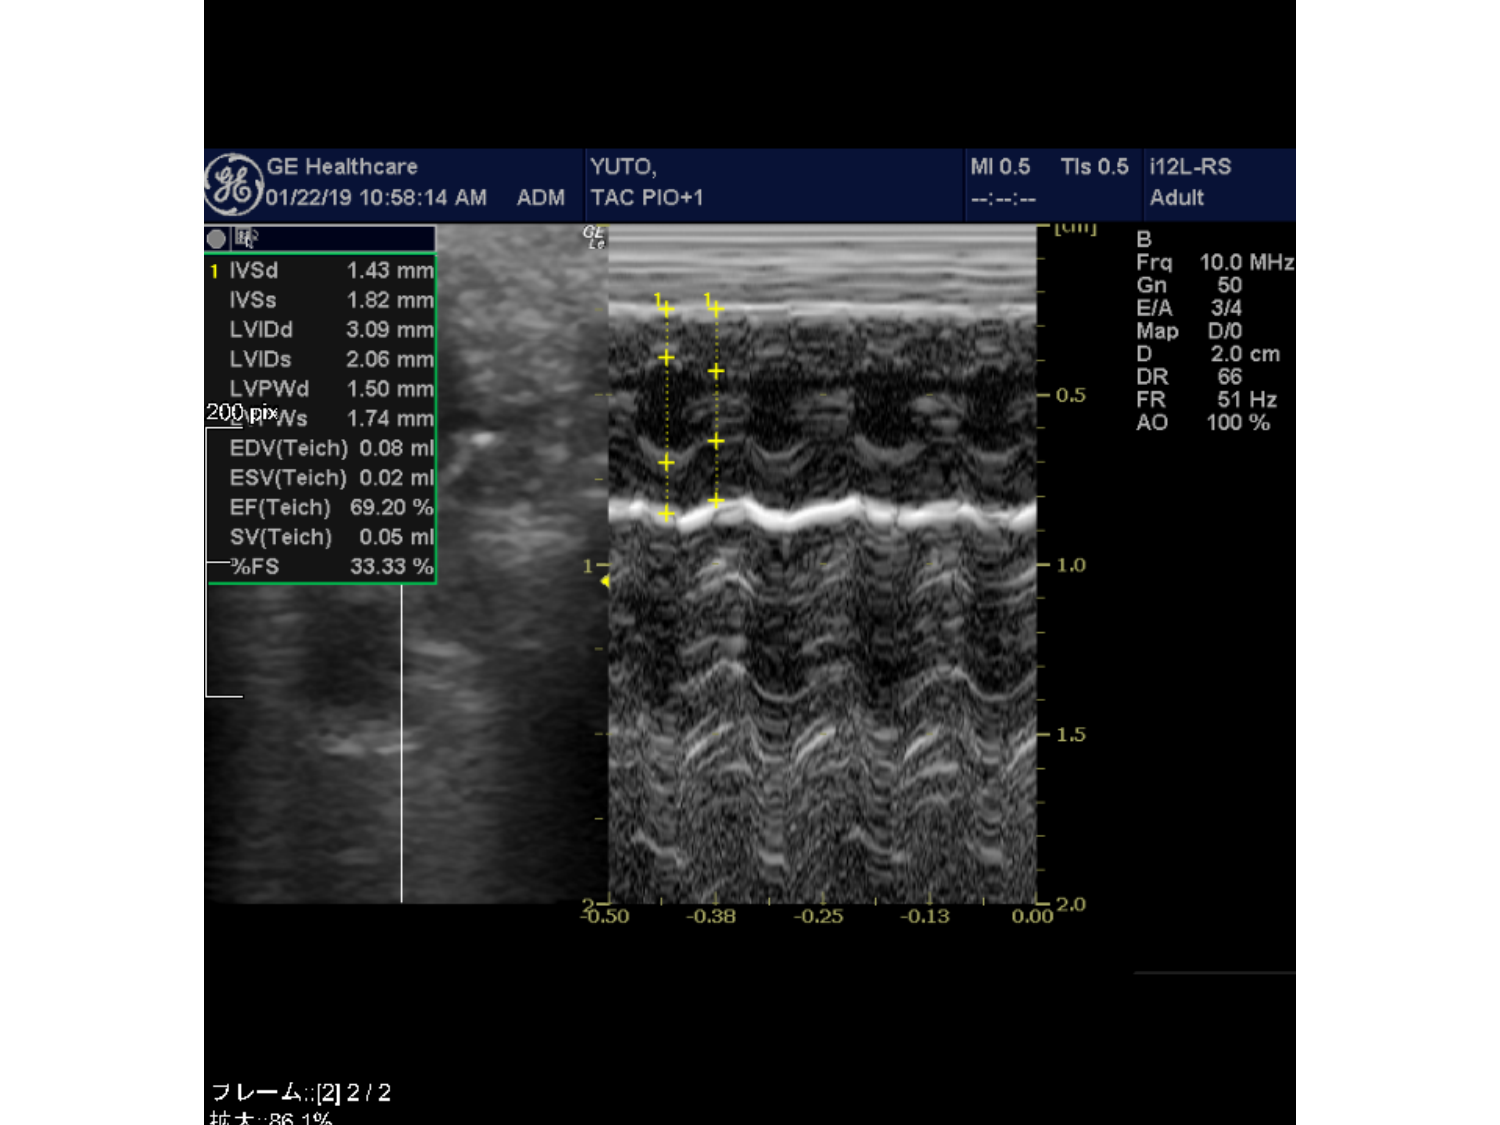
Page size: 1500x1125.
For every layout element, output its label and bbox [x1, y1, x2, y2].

picture [204, 0, 1296, 1125]
